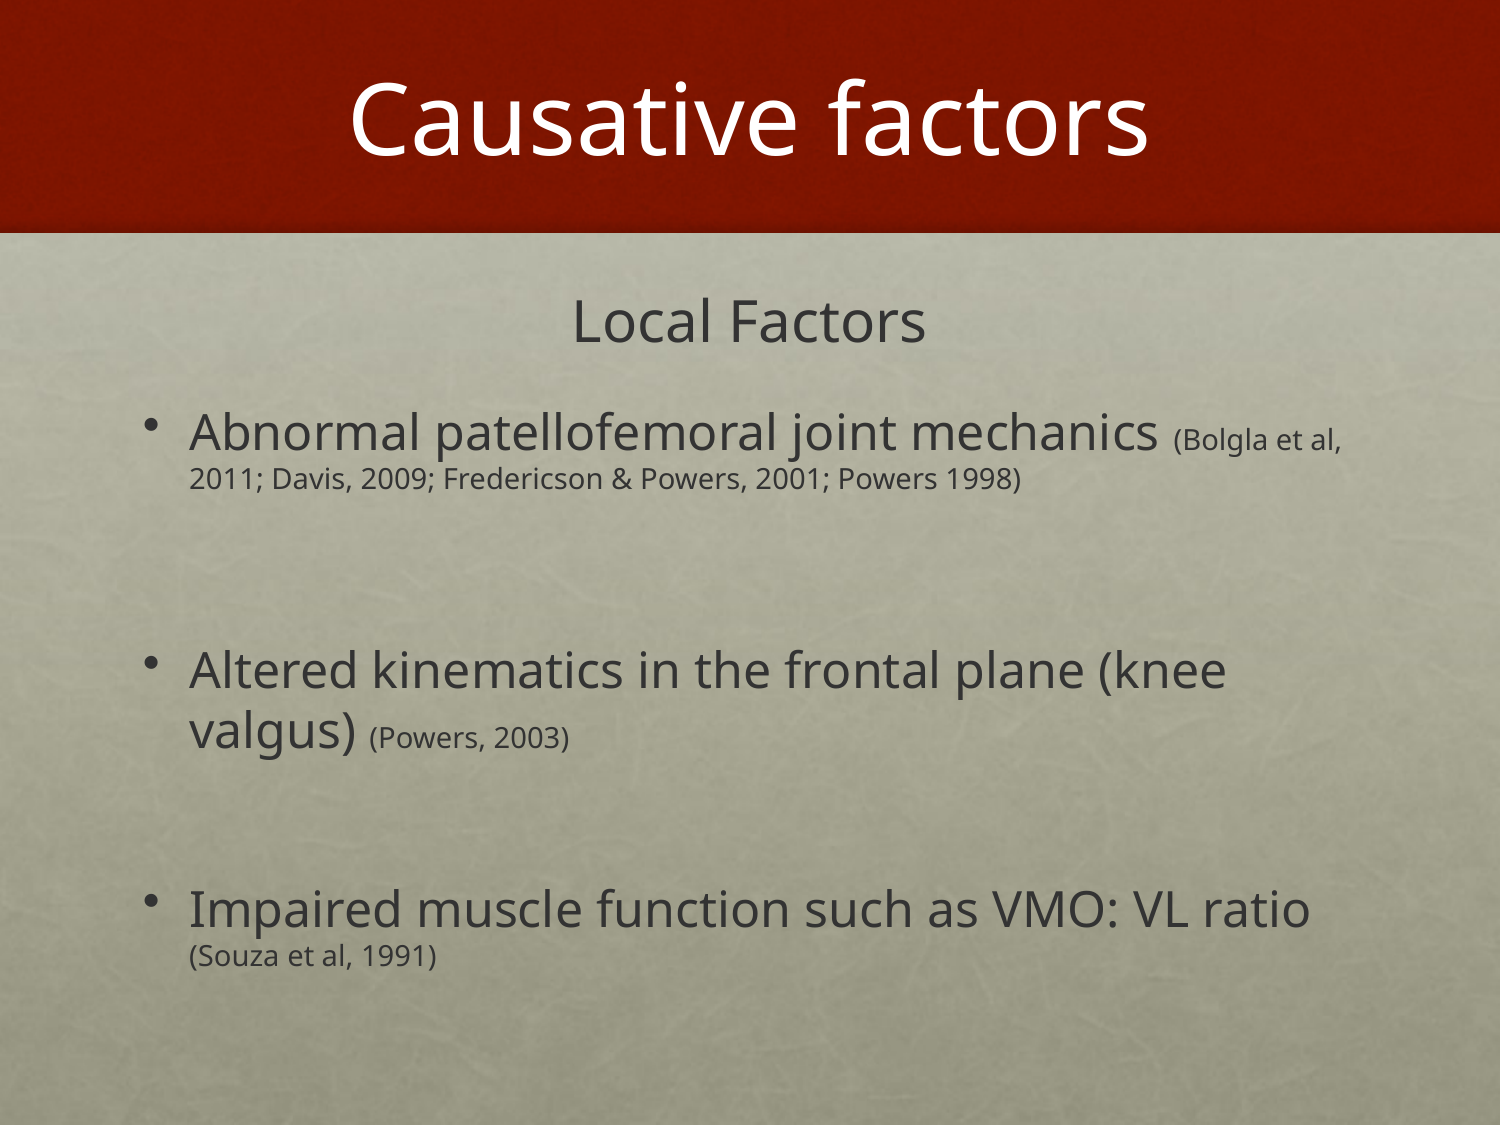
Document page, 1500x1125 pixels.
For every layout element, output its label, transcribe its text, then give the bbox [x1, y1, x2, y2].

picture [0, 214, 1500, 1125]
list Local Factors [127, 249, 1372, 388]
title Causative factors [127, 10, 1372, 221]
list Abnormal patellofemoral joint mechanics (Bolgla et al, 2011; Davis, 2009; Fredericson & Powers, 2001; Powers 1998) Altered kinematics in the frontal plane (knee valgus) (Powers, 2003) Impaired muscle function such as VMO: VL ratio (Souza et al, 1991) [127, 392, 1372, 1005]
